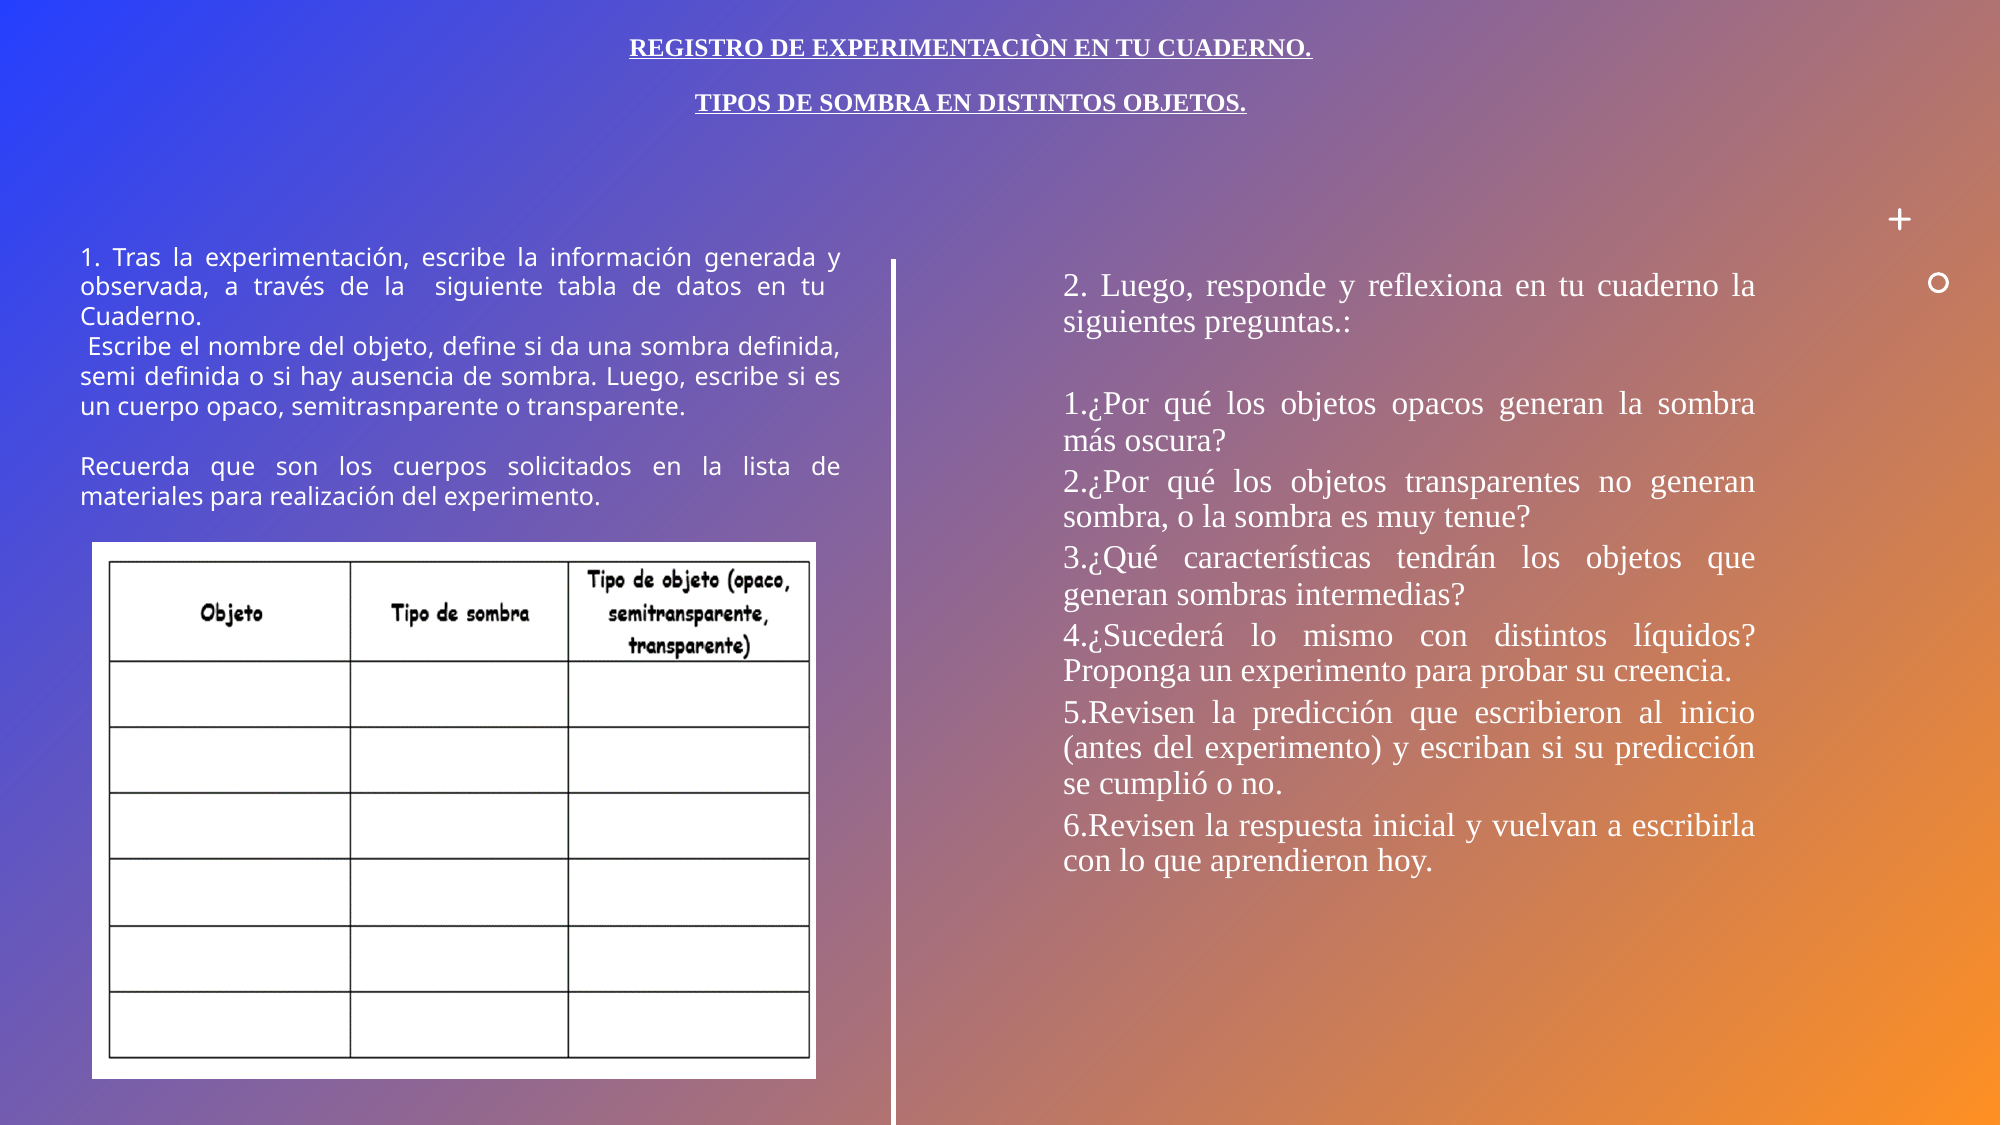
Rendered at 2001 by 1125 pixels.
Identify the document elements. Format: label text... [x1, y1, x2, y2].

text_box [1927, 272, 1949, 294]
text_box [1888, 207, 1912, 231]
subtitle 2. Luego, responde y reflexiona en tu cuaderno la siguientes preguntas.: 1.¿Por qué los objetos opacos generan la sombra más oscura? 2.¿Por qué los objetos transparentes no generan sombra, o la sombra es muy tenue? 3.¿Qué características tendrán los objetos que generan sombras intermedias? 4.¿Sucederá lo mismo con distintos líquidos? Proponga un experimento para probar su creencia. 5.Revisen la predicción que escribieron al inicio (antes del experimento) y escriban si su predicción se cumplió o no. 6.Revisen la respuesta inicial y vuelvan a escribirla con lo que aprendieron hoy. [1048, 260, 1772, 913]
title REGISTRO DE EXPERIMENTACIÒN en tu cuaderno. Tipos de sombra en distintos objetos. [183, 26, 1760, 213]
picture [92, 542, 816, 1079]
text_box 1. Tras la experimentación, escribe la información generada y observada, a través de la siguiente tabla de datos en tu Cuaderno. Escribe el nombre del objeto, define si da una sombra definida, semi definida o si hay ausencia de sombra. Luego, escribe si es un cuerpo opaco, semitrasnparente o transparente. Recuerda que son los cuerpos solicitados en la lista de materiales para realización del experimento. [65, 233, 857, 518]
text_box [0, 0, 2000, 1125]
